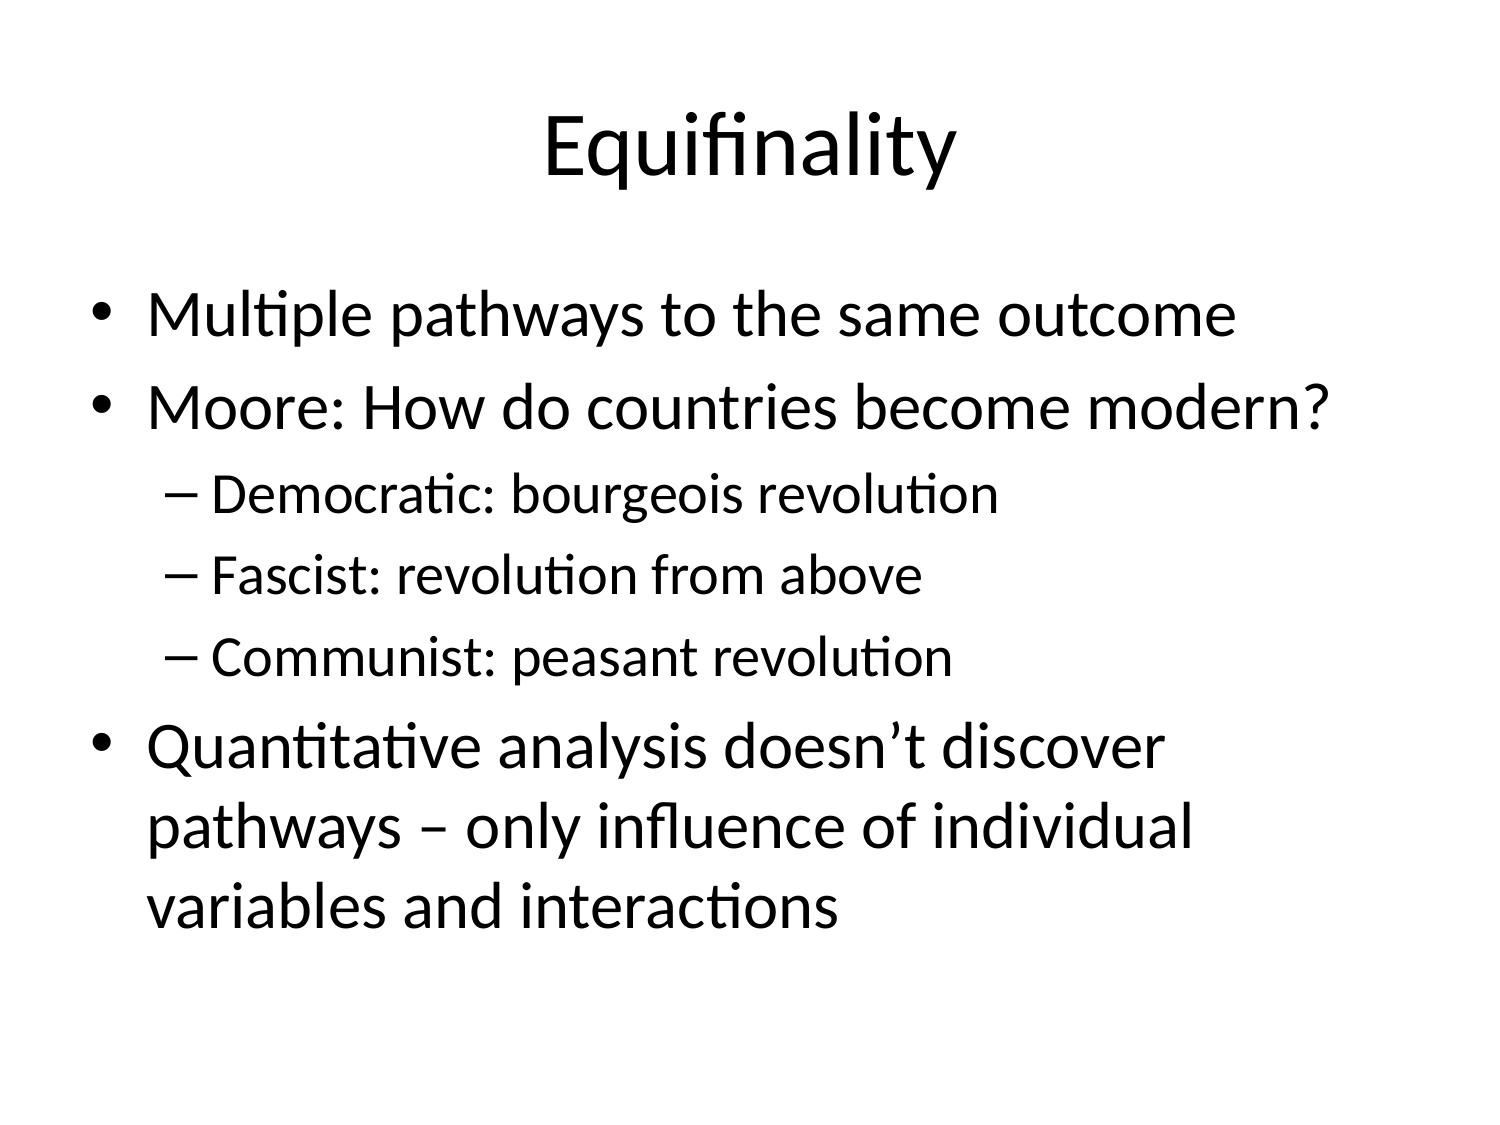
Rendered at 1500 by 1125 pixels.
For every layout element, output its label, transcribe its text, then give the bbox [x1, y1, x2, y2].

title Equifinality [75, 45, 1425, 233]
list Multiple pathways to the same outcome Moore: How do countries become modern? Democratic: bourgeois revolution Fascist: revolution from above Communist: peasant revolution Quantitative analysis doesn’t discover pathways – only influence of individual variables and interactions [75, 262, 1425, 1005]
